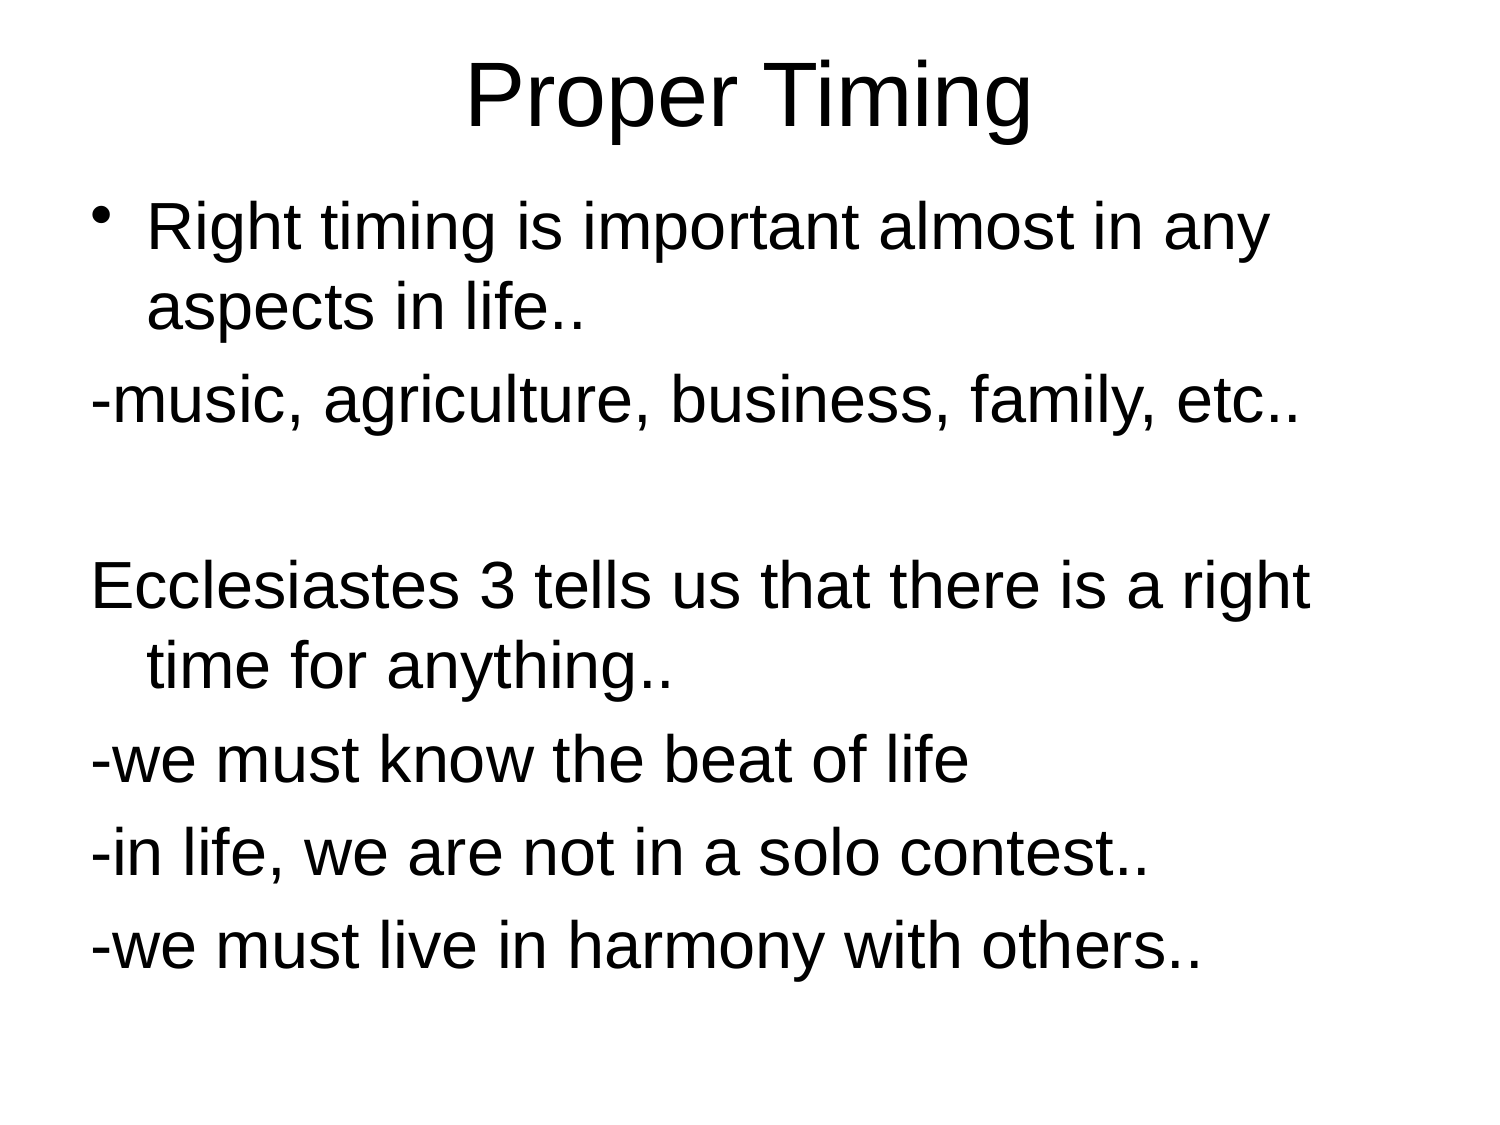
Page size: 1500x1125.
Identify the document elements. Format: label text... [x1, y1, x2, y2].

title Proper Timing [74, 24, 1426, 156]
list Right timing is important almost in any aspects in life.. -music, agriculture, business, family, etc.. Ecclesiastes 3 tells us that there is a right time for anything.. -we must know the beat of life -in life, we are not in a solo contest.. -we must live in harmony with others.. [74, 174, 1426, 1063]
